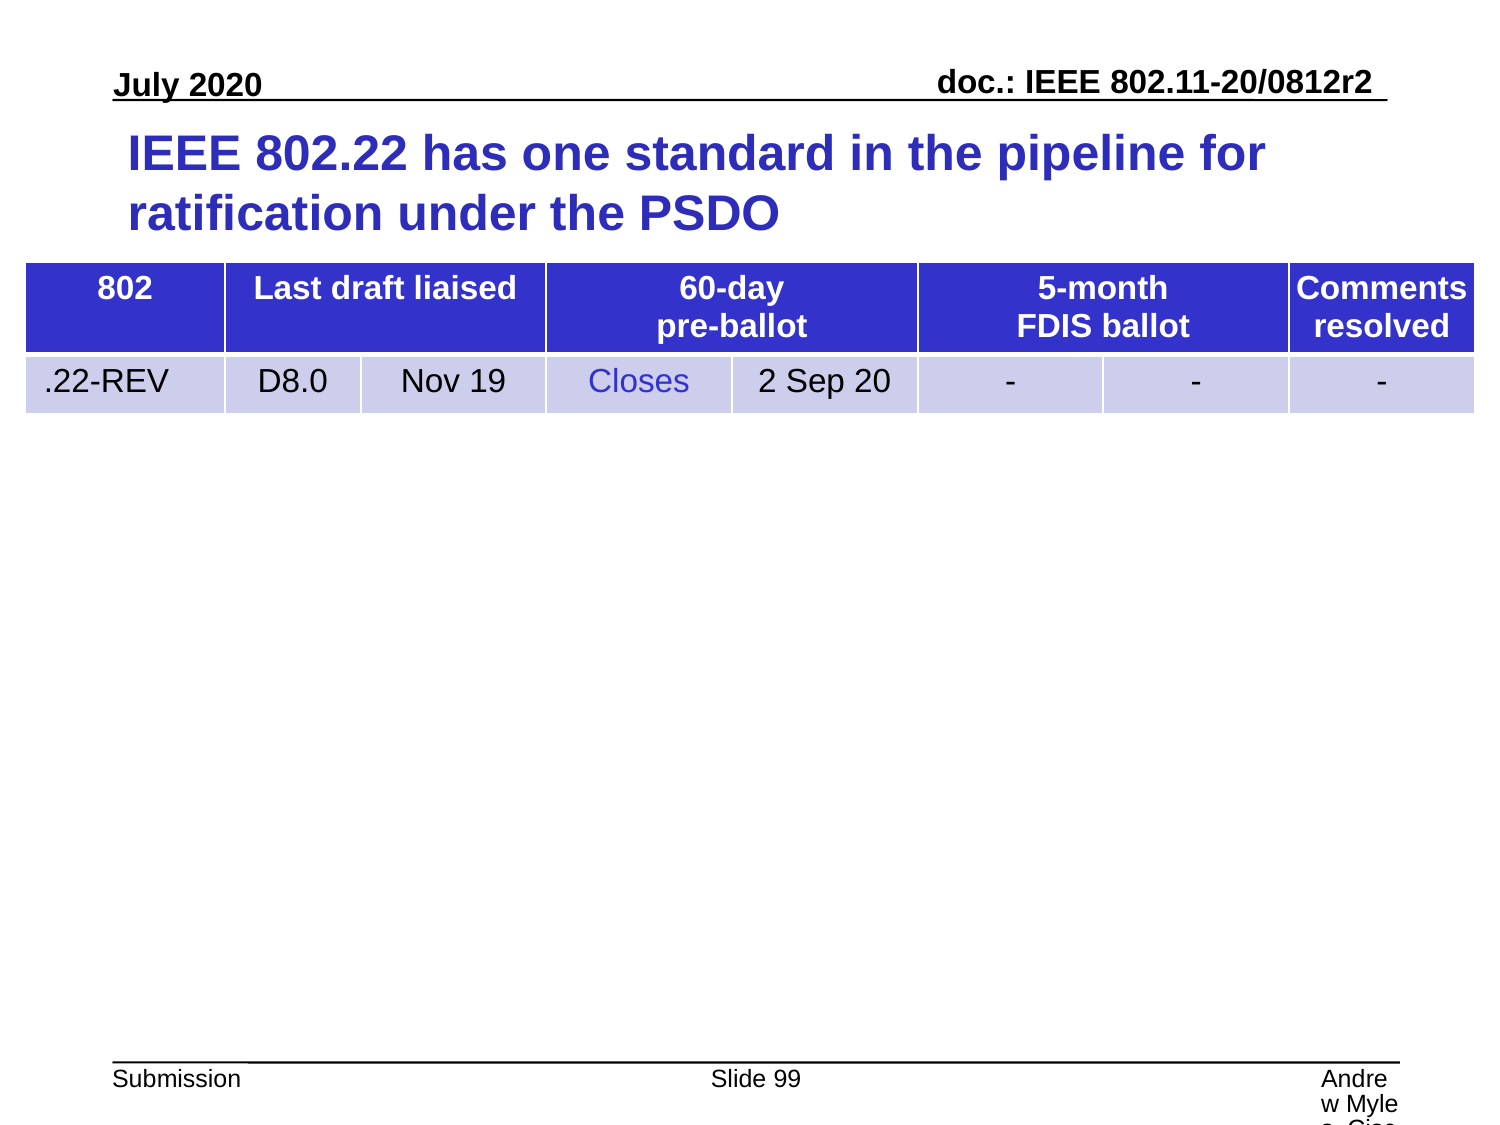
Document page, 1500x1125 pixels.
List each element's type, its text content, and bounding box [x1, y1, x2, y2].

title IEEE 802.22 has one standard in the pipeline for ratification under the PSDO [112, 112, 1388, 262]
table_header 802 [26, 263, 224, 352]
table_cell 2 Sep 20 [733, 357, 917, 413]
table_cell - [1290, 357, 1474, 413]
footer Andrew Myles, Cisco [1320, 1061, 1402, 1093]
table_cell - [919, 357, 1102, 413]
table_cell .22-REV [26, 357, 224, 413]
table_header 60-day pre-ballot [547, 263, 917, 352]
table_header 5-month FDIS ballot [919, 263, 1288, 352]
slide_number Slide 99 [709, 1061, 803, 1093]
table_cell D8.0 [226, 357, 360, 413]
table_cell Closes [547, 357, 731, 413]
table_header Last draft liaised [226, 263, 545, 352]
table_cell Nov 19 [362, 357, 545, 413]
table_cell - [1104, 357, 1288, 413]
table_header Comments resolved [1290, 263, 1474, 352]
